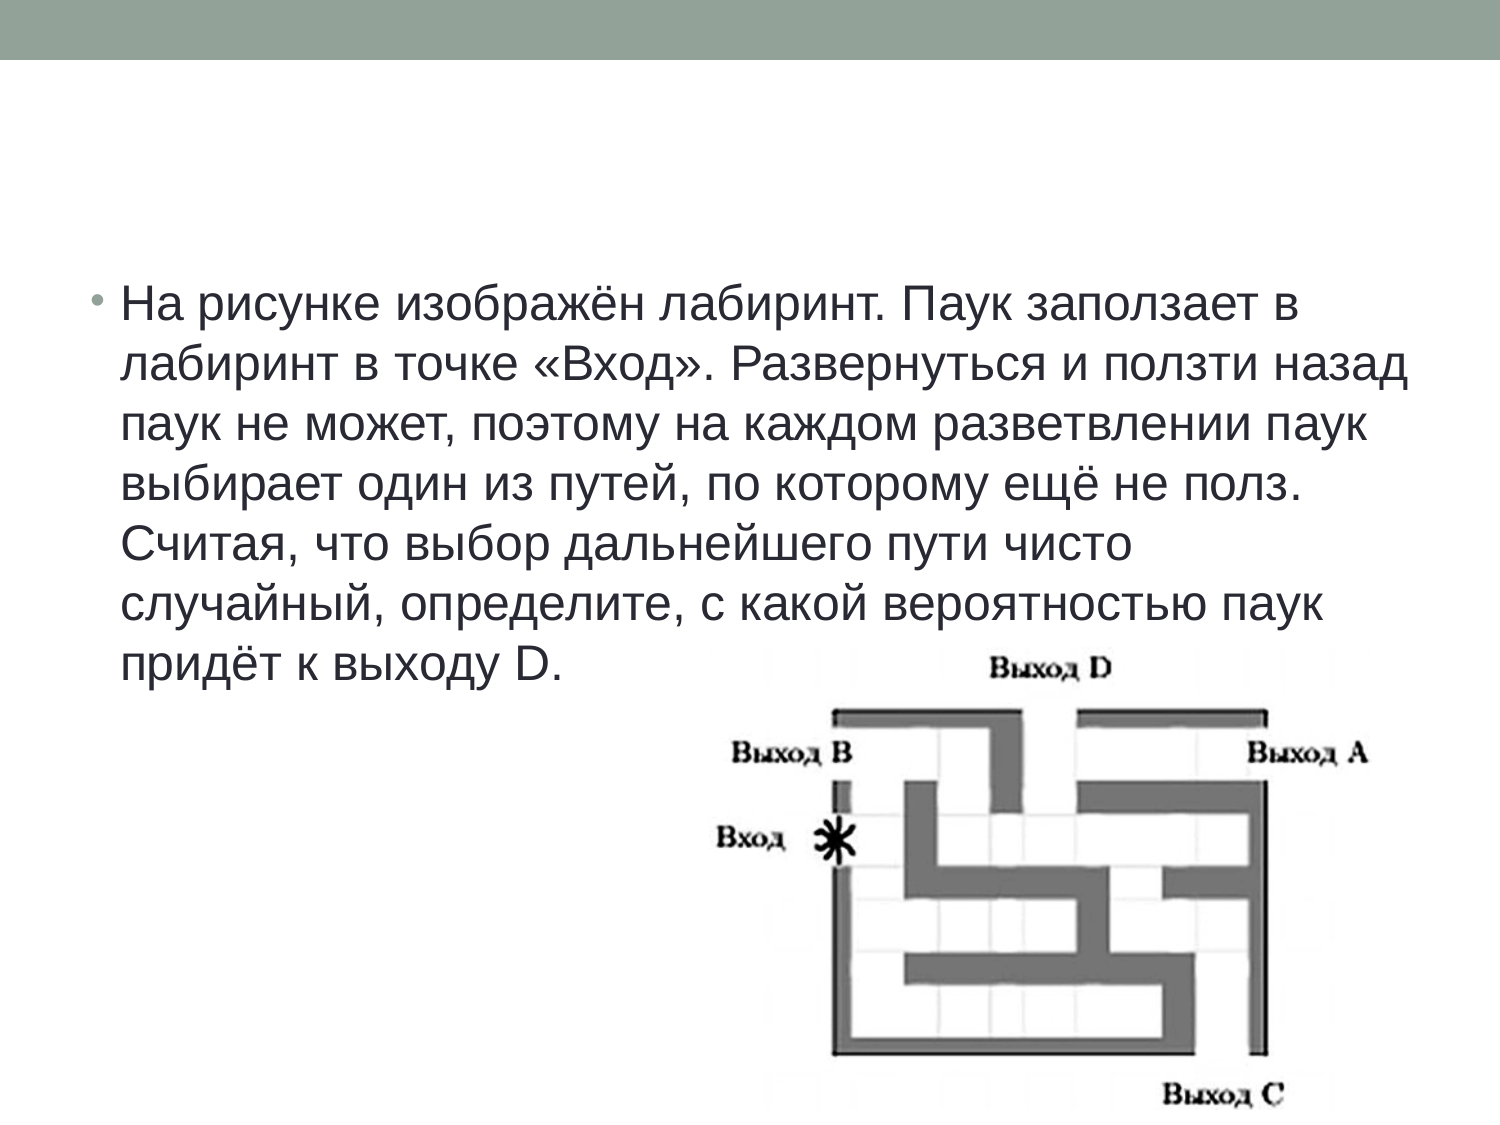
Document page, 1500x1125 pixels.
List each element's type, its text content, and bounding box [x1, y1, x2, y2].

list На рисунке изображён лабиринт. Паук заползает в лабиринт в точке «Вход». Развернуться и ползти назад паук не может, поэтому на каждом разветвлении паук выбирает один из путей, по которому ещё не полз. Считая, что выбор дальнейшего пути чисто случайный, определите, с какой вероятностью паук придёт к выходу D. [75, 262, 1425, 1063]
picture [702, 644, 1373, 1110]
